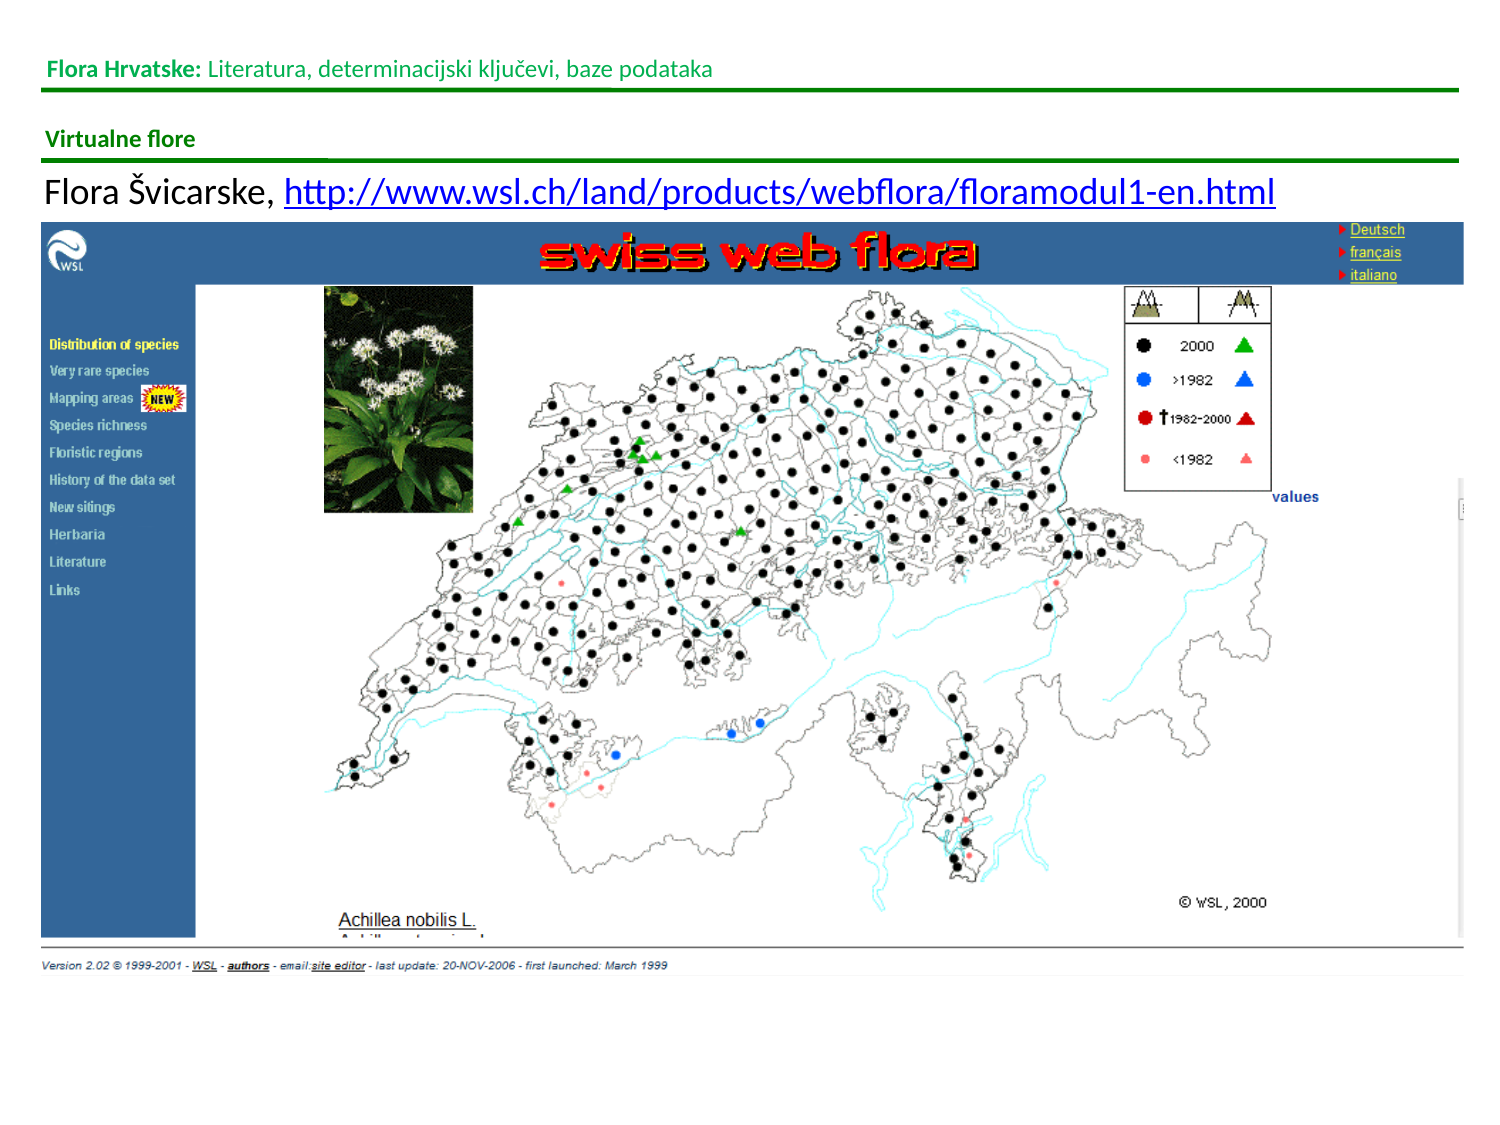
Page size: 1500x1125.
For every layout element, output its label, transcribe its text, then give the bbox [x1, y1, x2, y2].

text_box Flora Švicarske, http://www.wsl.ch/land/products/webflora/floramodul1-en.html [29, 168, 1448, 219]
picture [40, 221, 1464, 977]
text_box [29, 115, 1460, 162]
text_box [29, 44, 1460, 91]
